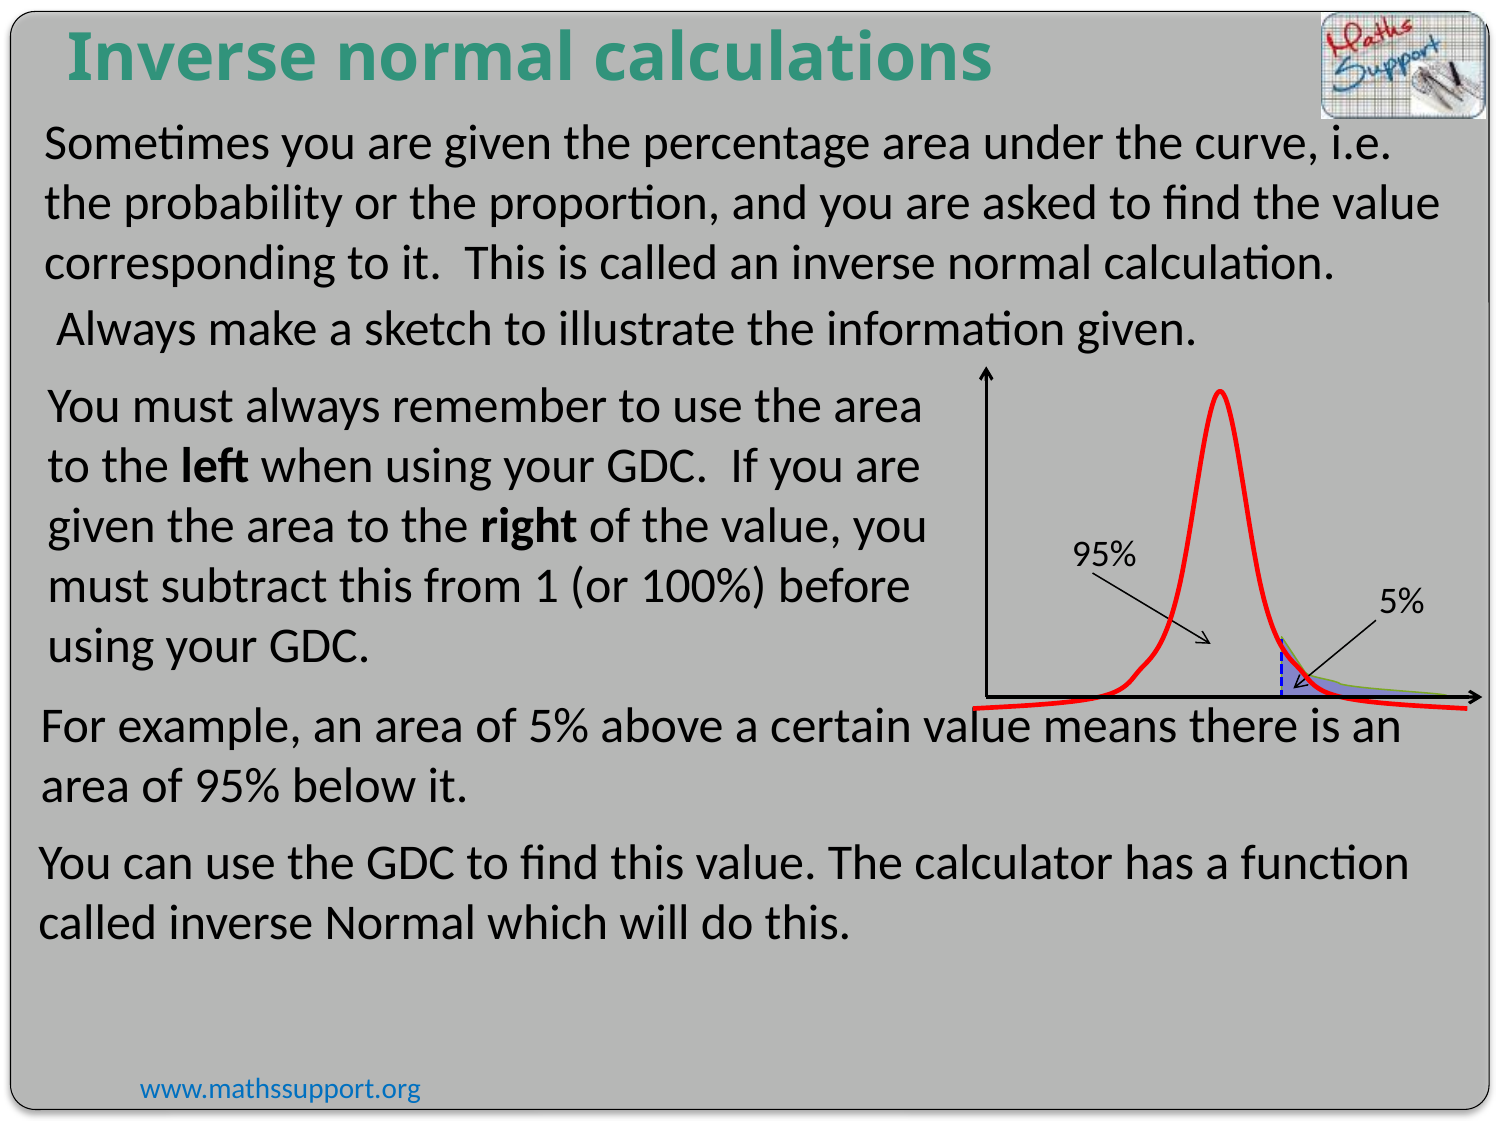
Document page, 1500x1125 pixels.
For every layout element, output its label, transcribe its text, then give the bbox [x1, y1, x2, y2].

text_box Inverse normal calculations [53, 5, 1282, 101]
picture [1321, 12, 1486, 16]
text_box [135, 1074, 420, 1105]
text_box For example, an area of 5% above a certain value means there is an area of 95% below it. [25, 685, 1446, 820]
text_box You must always remember to use the area to the left when using your GDC. If you are given the area to the right of the value, you must subtract this from 1 (or 100%) before using your GDC. [32, 365, 955, 681]
text_box Always make a sketch to illustrate the information given. [41, 288, 1341, 364]
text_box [962, 343, 1483, 717]
text_box You can use the GDC to find this value. The calculator has a function called inverse Normal which will do this. [23, 822, 1444, 958]
text_box Sometimes you are given the percentage area under the curve, i.e. the probability or the proportion, and you are asked to find the value corresponding to it. This is called an inverse normal calculation. [29, 101, 1459, 297]
text_box [1319, 16, 1486, 120]
